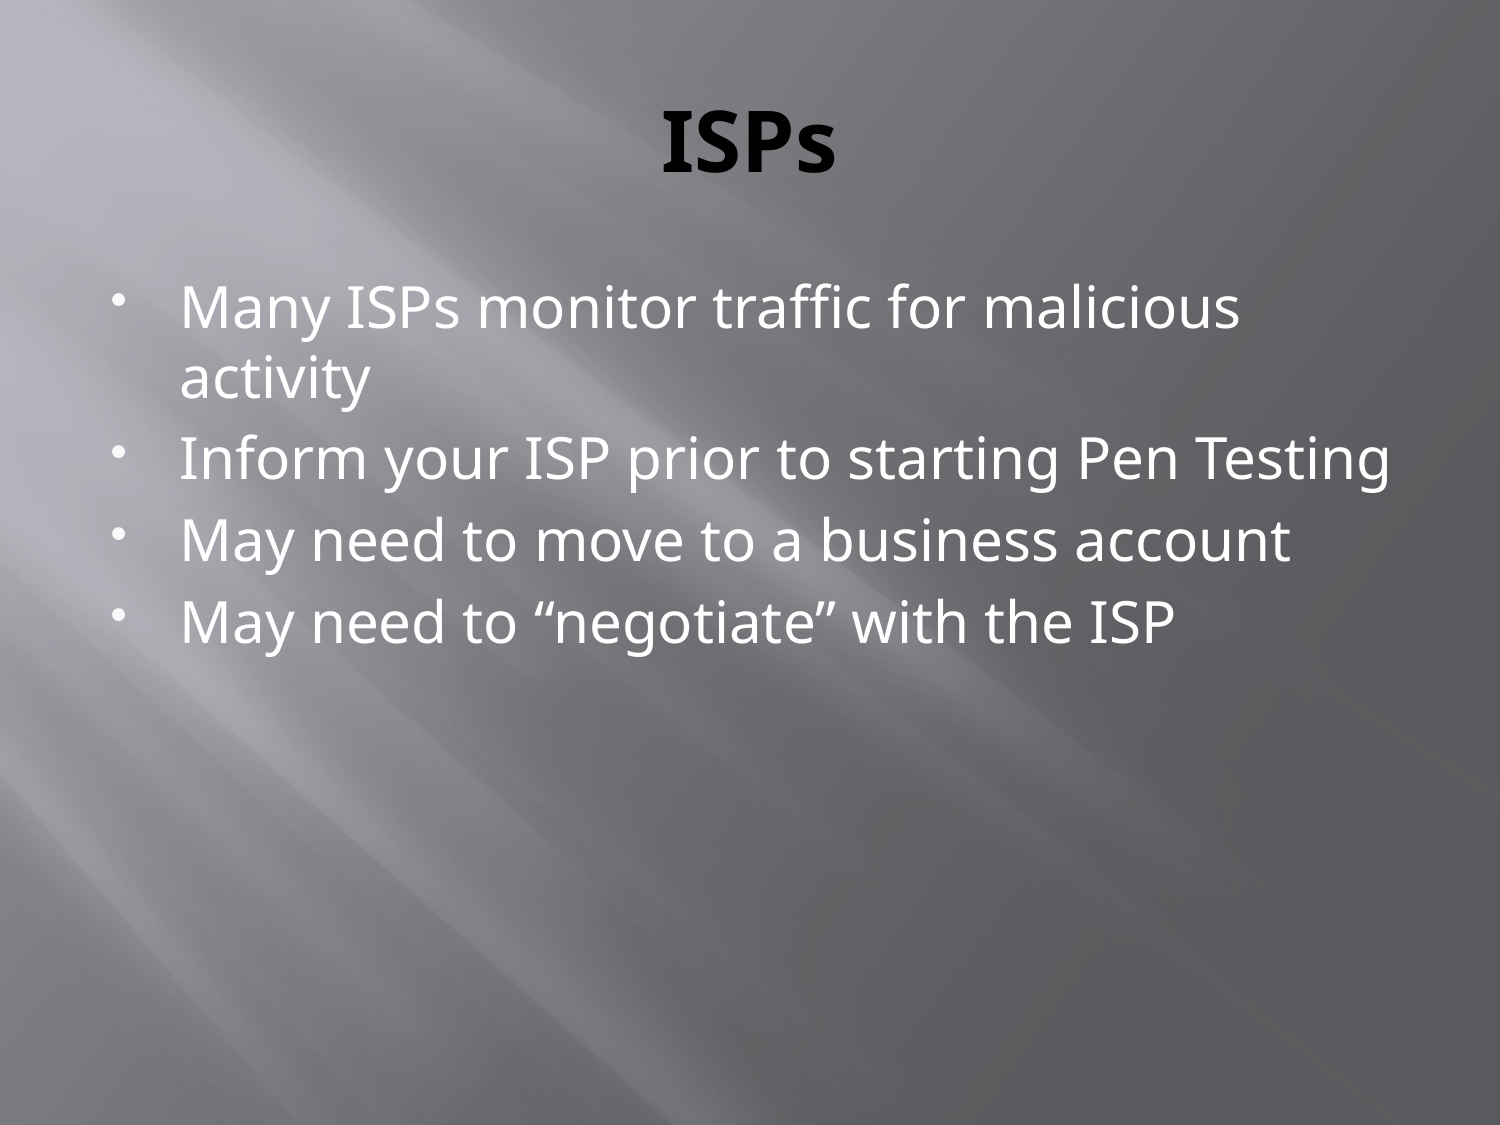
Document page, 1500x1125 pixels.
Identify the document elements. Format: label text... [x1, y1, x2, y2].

list Many ISPs monitor traffic for malicious activity Inform your ISP prior to starting Pen Testing May need to move to a business account May need to “negotiate” with the ISP [75, 262, 1425, 1035]
title ISPs [75, 45, 1425, 233]
